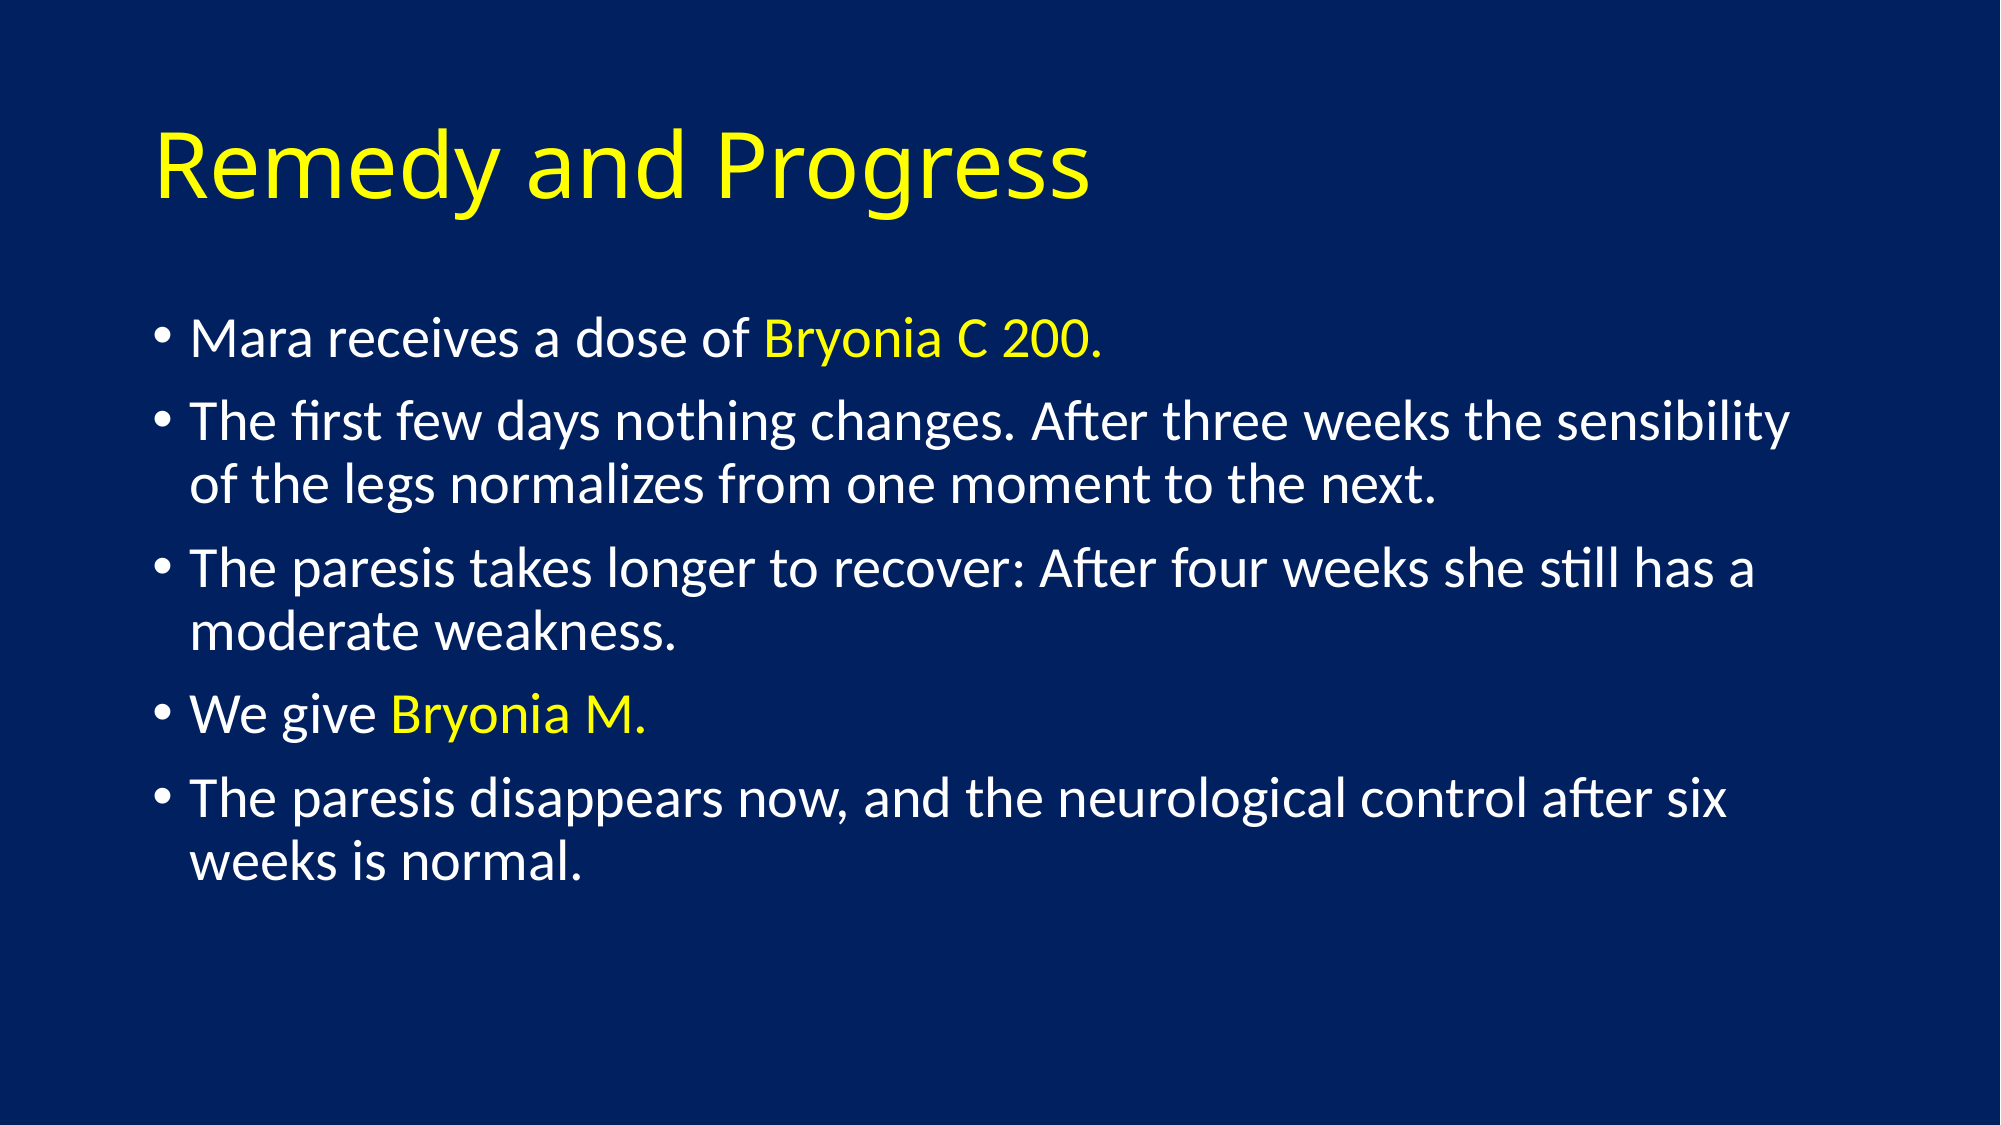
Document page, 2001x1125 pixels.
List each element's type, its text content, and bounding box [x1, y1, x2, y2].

title Remedy and Progress [137, 59, 1863, 278]
list Mara receives a dose of Bryonia C 200. The first few days nothing changes. After three weeks the sensibility of the legs normalizes from one moment to the next. The paresis takes longer to recover: After four weeks she still has a moderate weakness. We give Bryonia M. The paresis disappears now, and the neurological control after six weeks is normal. [137, 299, 1863, 1014]
